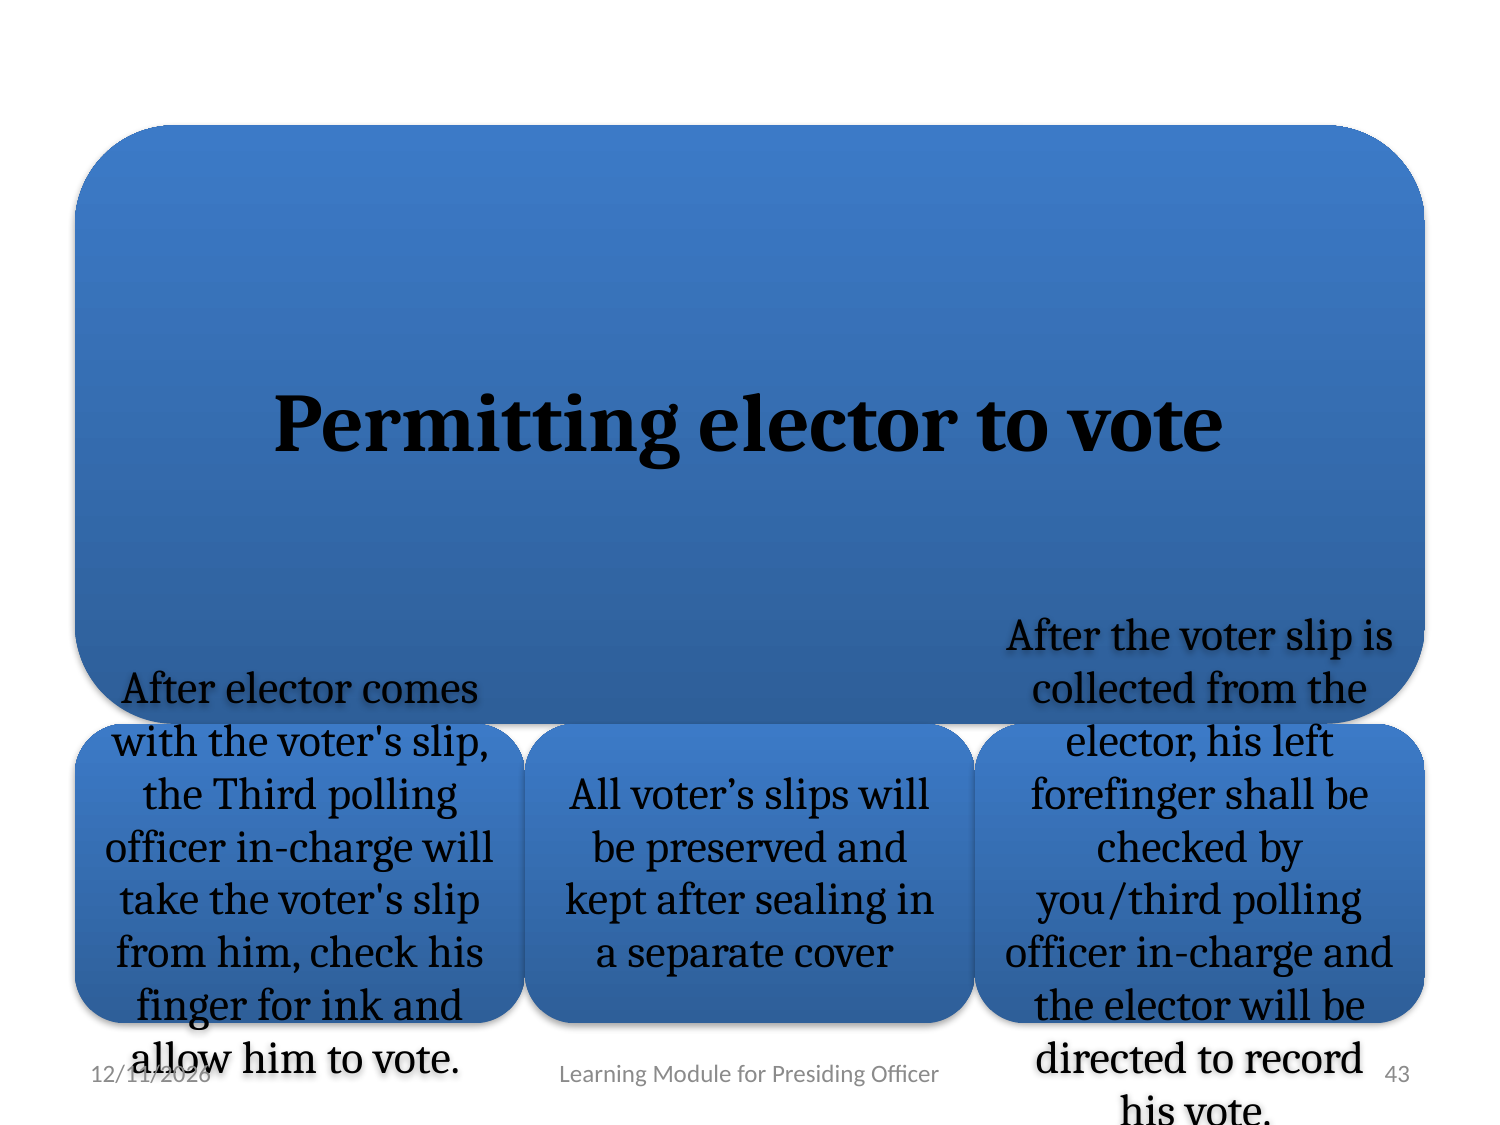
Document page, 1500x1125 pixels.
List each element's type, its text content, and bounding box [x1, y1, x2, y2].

slide_number 43 [1074, 1042, 1425, 1103]
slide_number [75, 1042, 425, 1103]
footer Learning Module for Presiding Officer [512, 1042, 988, 1103]
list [74, 125, 1426, 1024]
